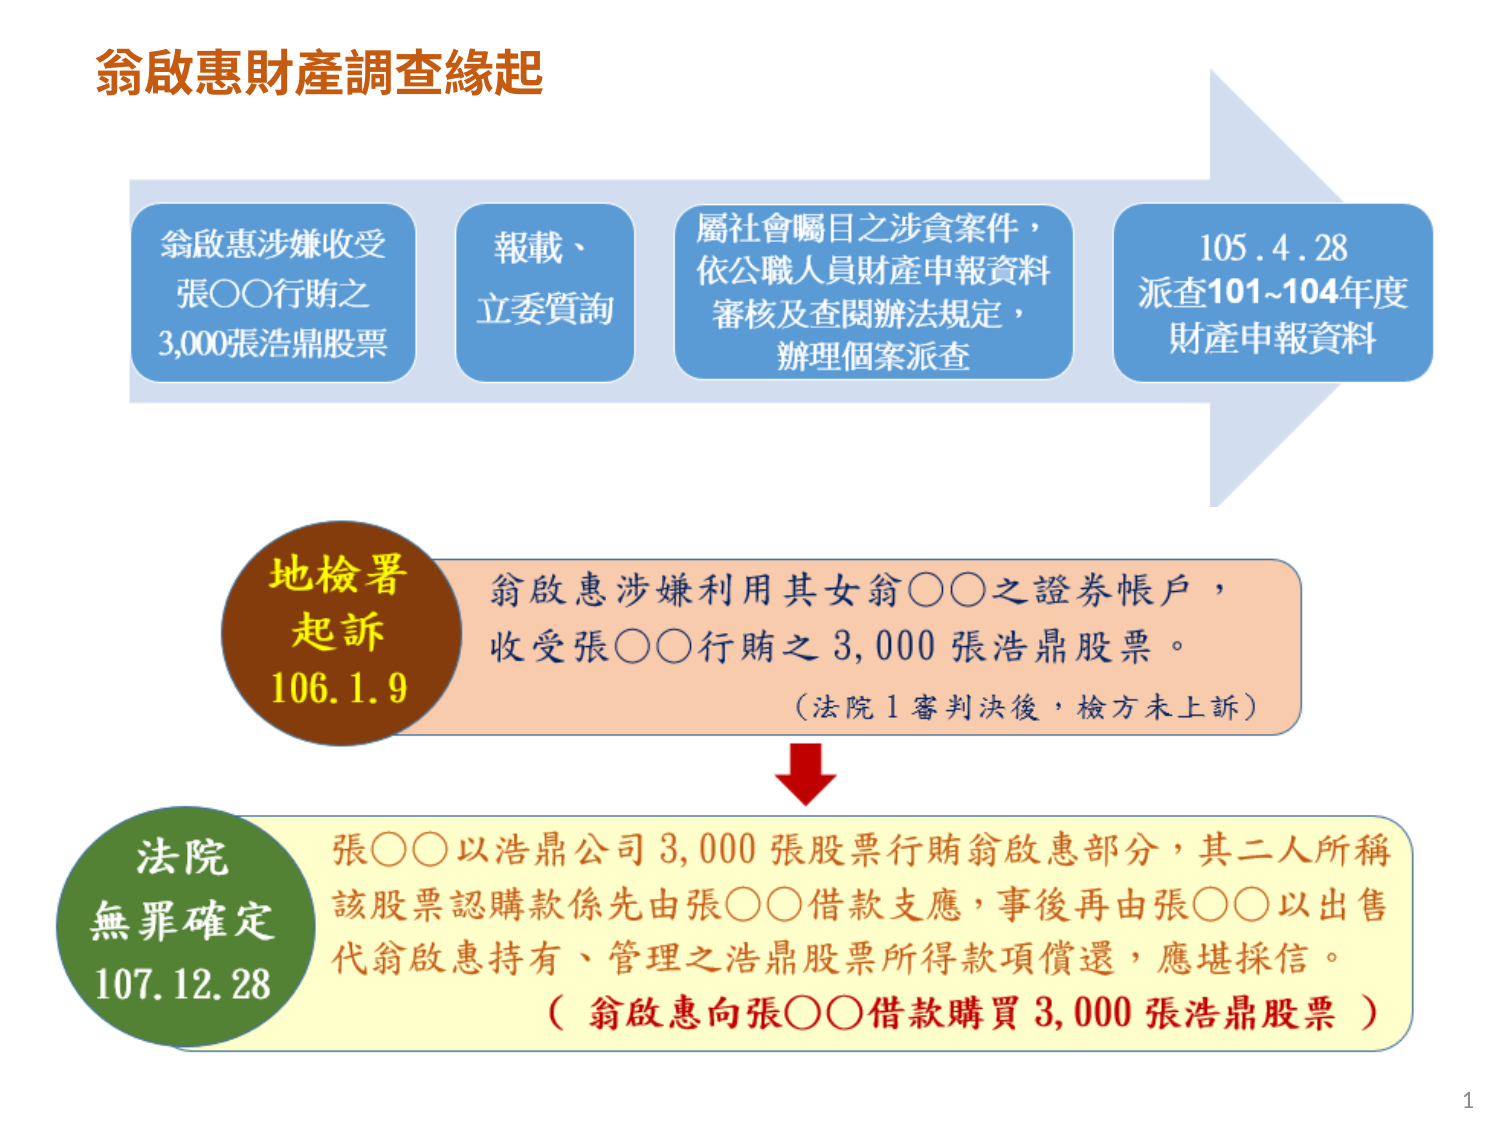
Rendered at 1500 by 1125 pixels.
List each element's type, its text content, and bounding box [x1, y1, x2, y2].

footer 1 [1399, 1069, 1500, 1125]
text_box 翁啟惠財產調查緣起 [79, 34, 679, 110]
picture [41, 64, 1445, 1069]
